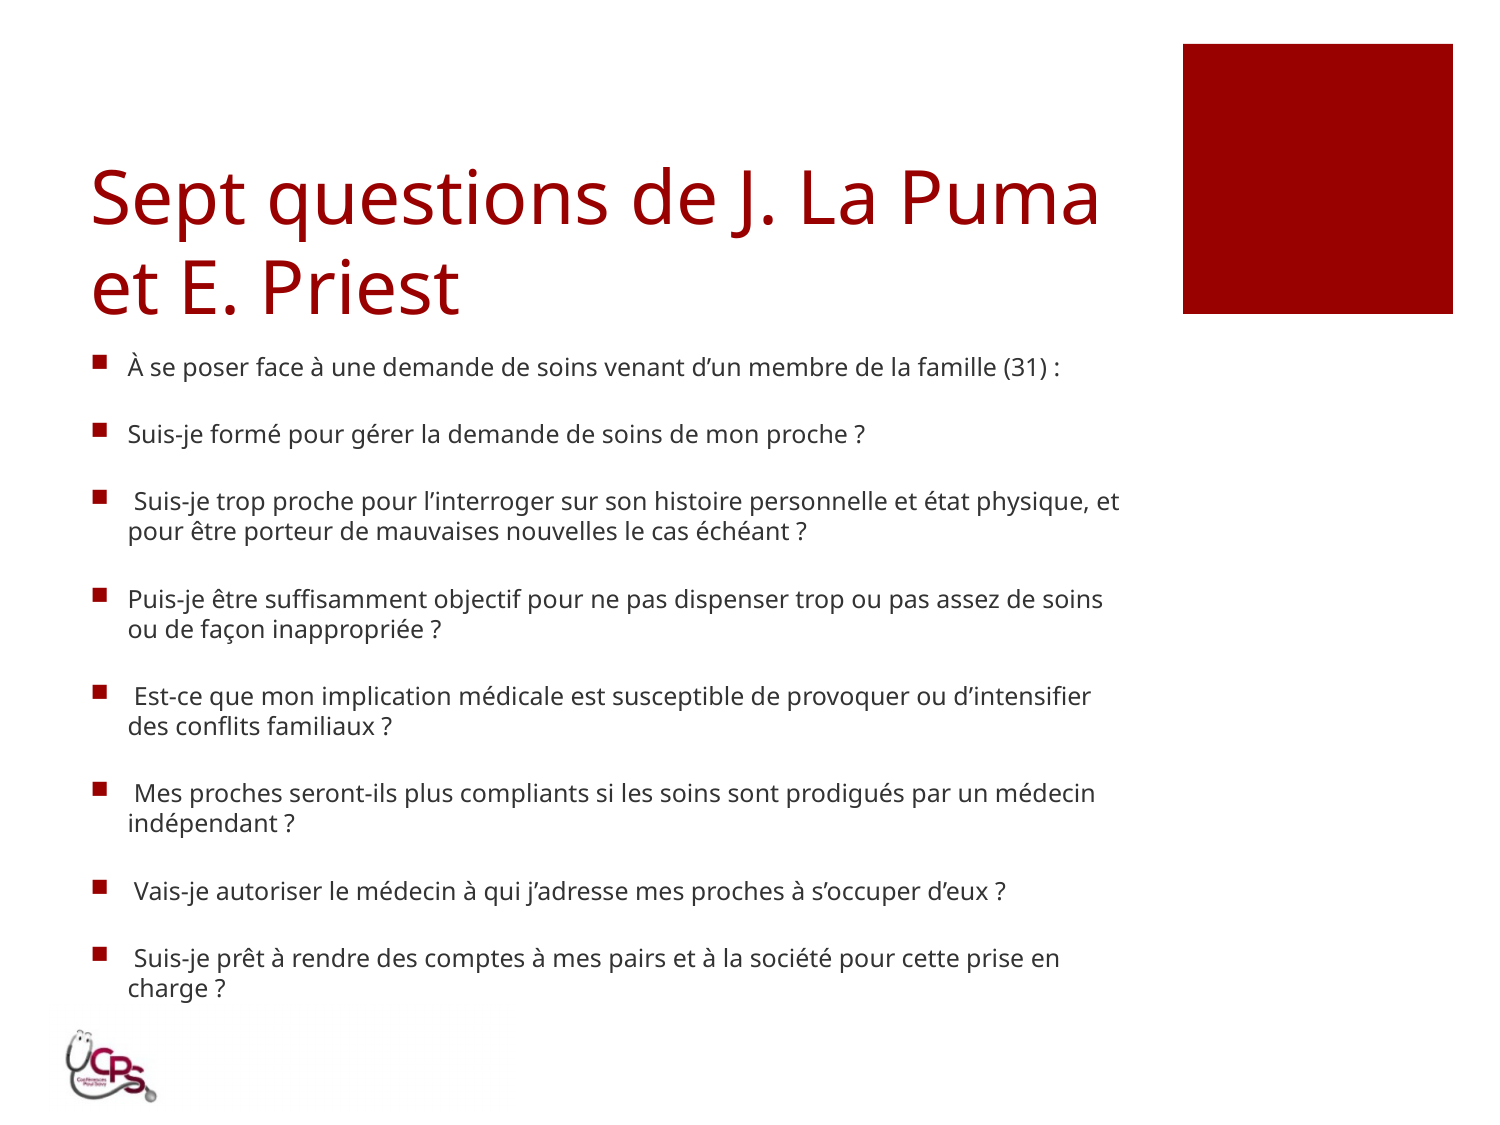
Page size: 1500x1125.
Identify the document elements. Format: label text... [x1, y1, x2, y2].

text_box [48, 1004, 517, 1113]
title Sept questions de J. La Puma et E. Priest [75, 149, 1143, 338]
list À se poser face à une demande de soins venant d’un membre de la famille (31) : Suis-je formé pour gérer la demande de soins de mon proche ? Suis-je trop proche pour l’interroger sur son histoire personnelle et état physique, et pour être porteur de mauvaises nouvelles le cas échéant ? Puis-je être suffisamment objectif pour ne pas dispenser trop ou pas assez de soins ou de façon inappropriée ? Est-ce que mon implication médicale est susceptible de provoquer ou d’intensifier des conflits familiaux ? Mes proches seront-ils plus compliants si les soins sont prodigués par un médecin indépendant ? Vais-je autoriser le médecin à qui j’adresse mes proches à s’occuper d’eux ? Suis-je prêt à rendre des comptes à mes pairs et à la société pour cette prise en charge ? [75, 343, 1143, 1005]
